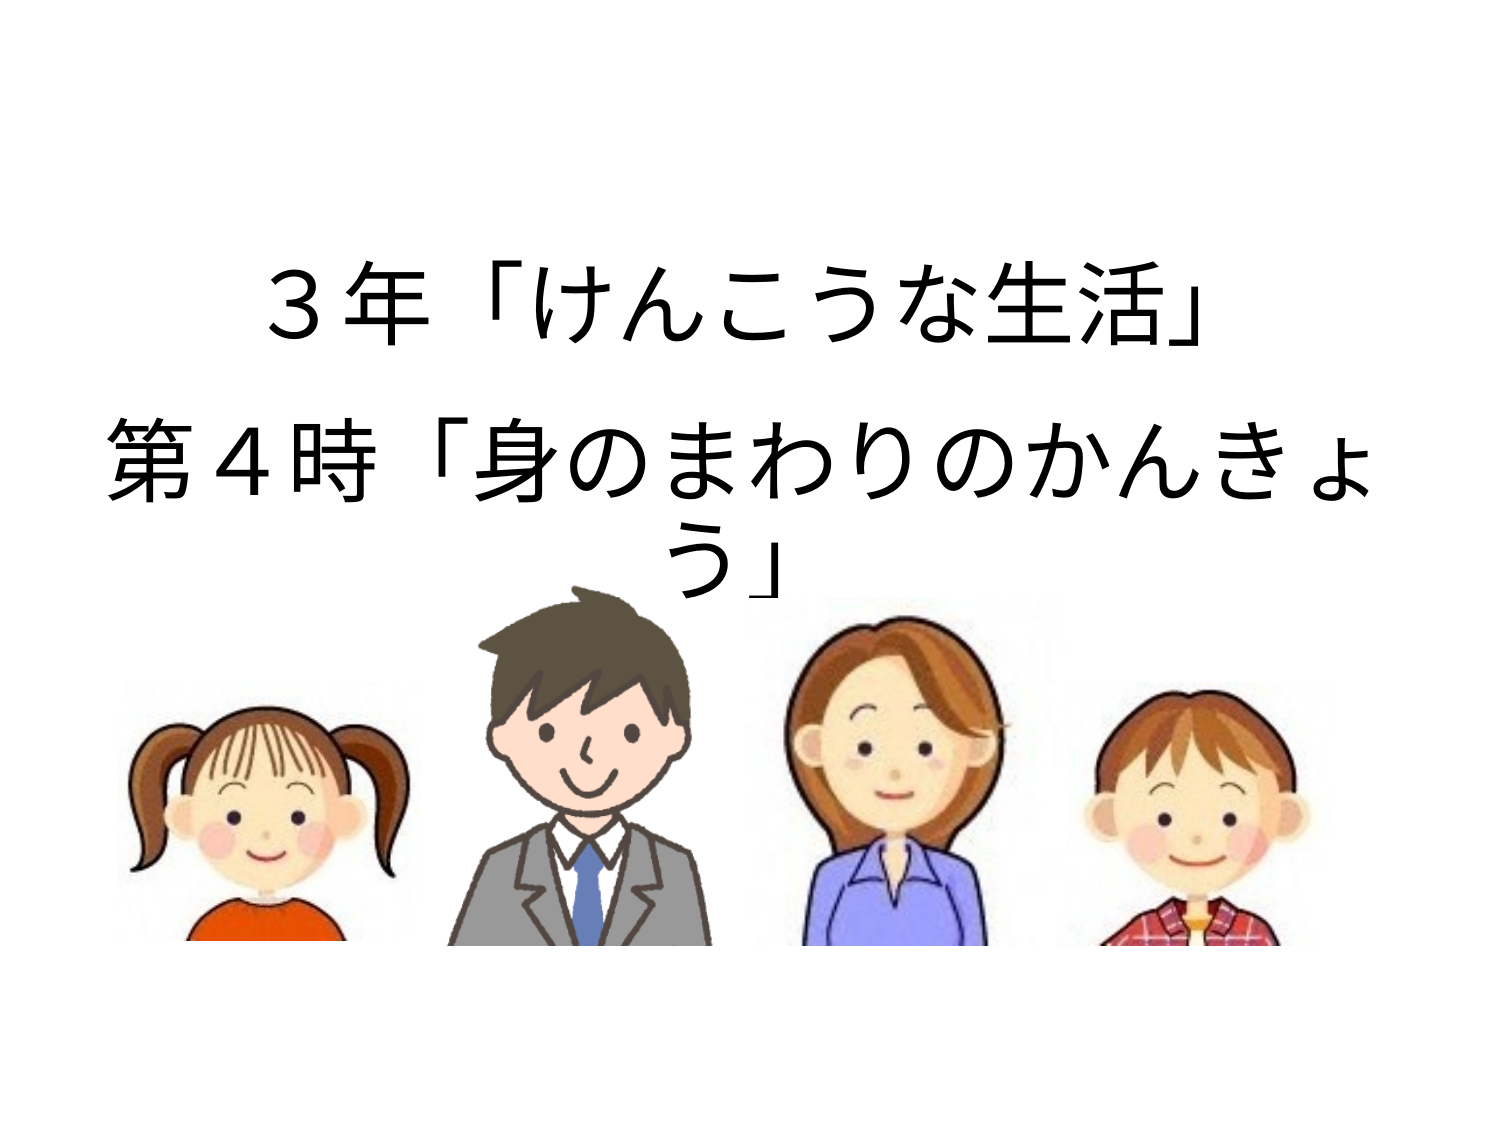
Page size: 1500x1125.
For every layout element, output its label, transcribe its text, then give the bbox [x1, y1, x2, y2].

picture [116, 682, 422, 941]
subtitle 第４時「身のまわりのかんきょう」 [88, 408, 1405, 550]
picture [435, 553, 1333, 946]
title ３年「けんこうな生活」 [116, 234, 1393, 370]
